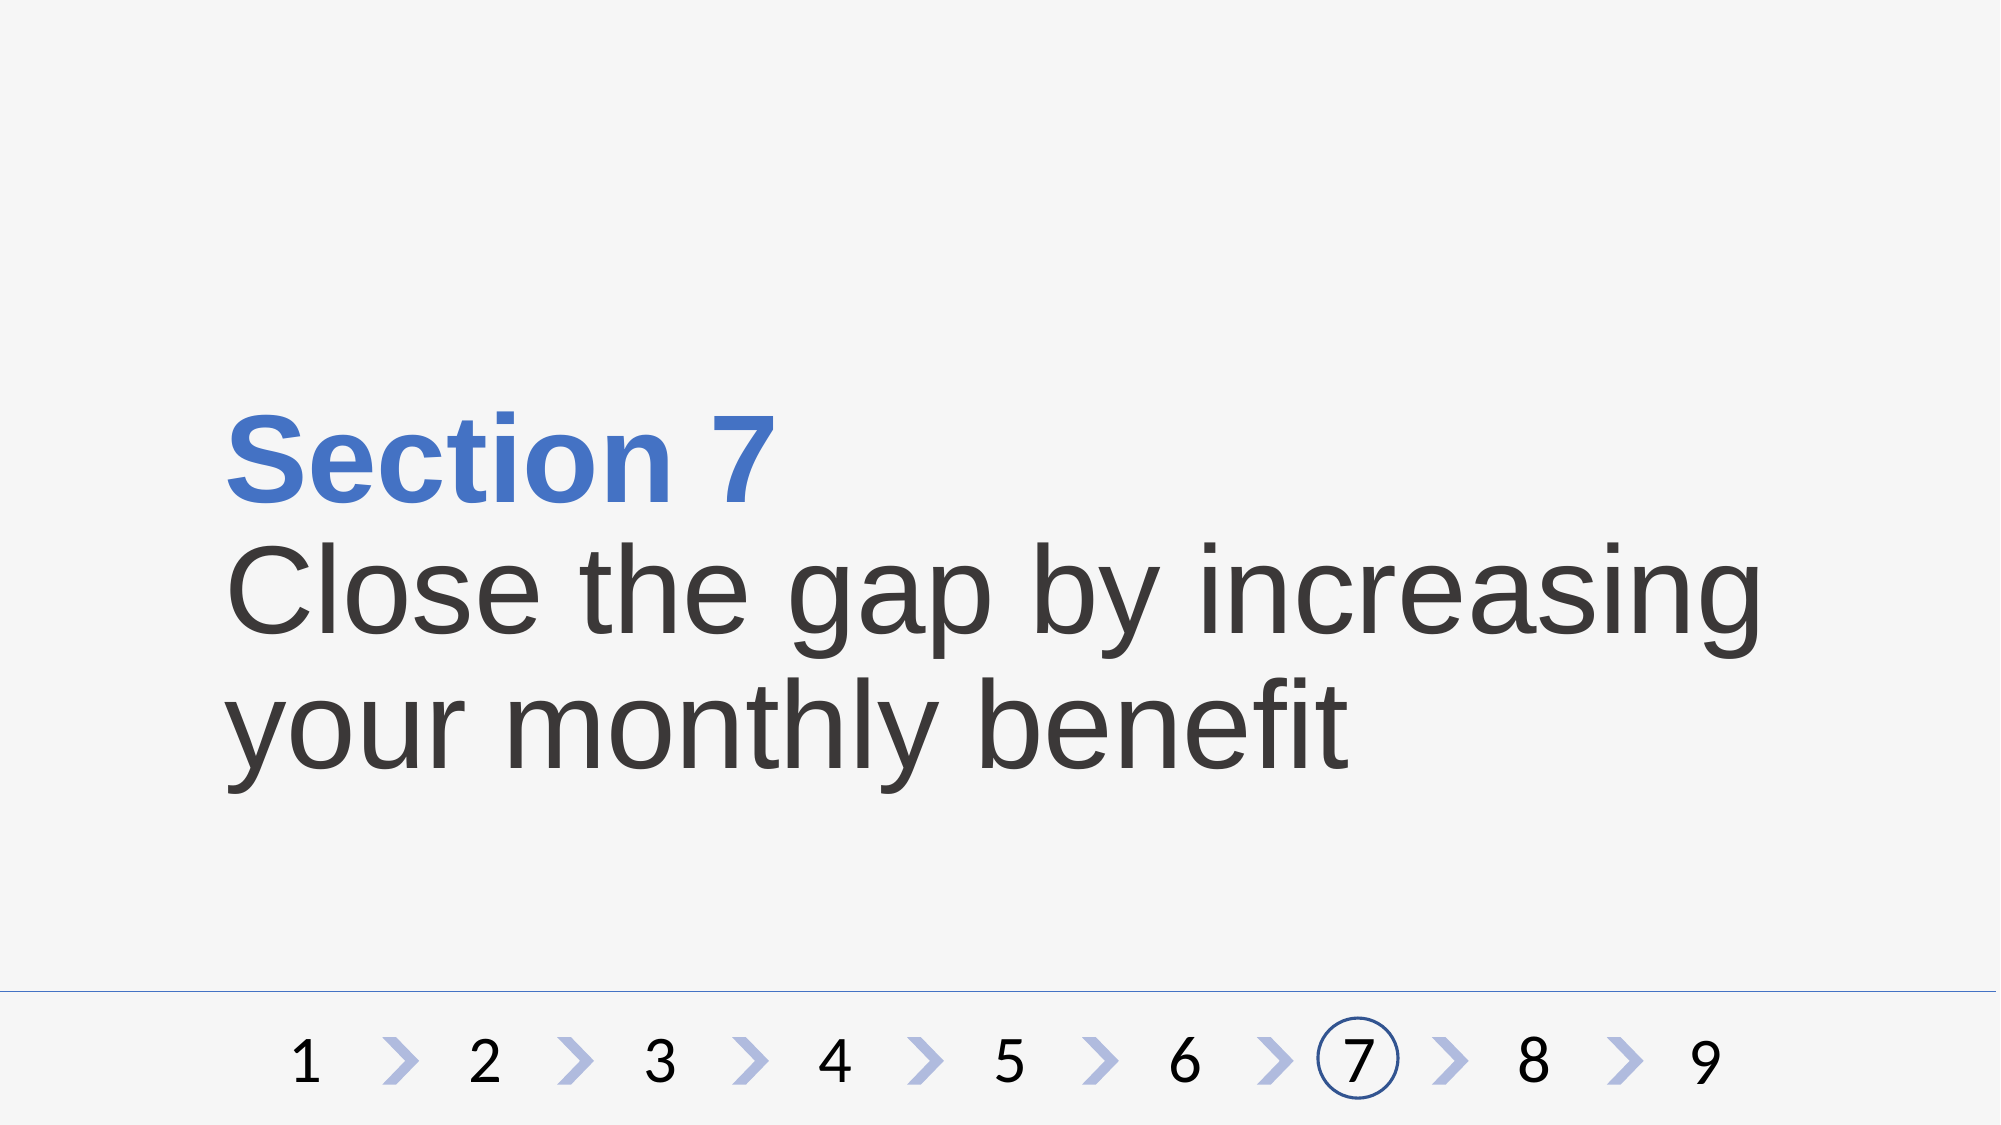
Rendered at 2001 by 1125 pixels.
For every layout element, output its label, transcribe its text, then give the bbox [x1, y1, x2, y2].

title Section 7 [209, 386, 860, 539]
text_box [0, 991, 2000, 1125]
text_box Close the gap by increasing your monthly benefit [209, 584, 1791, 736]
